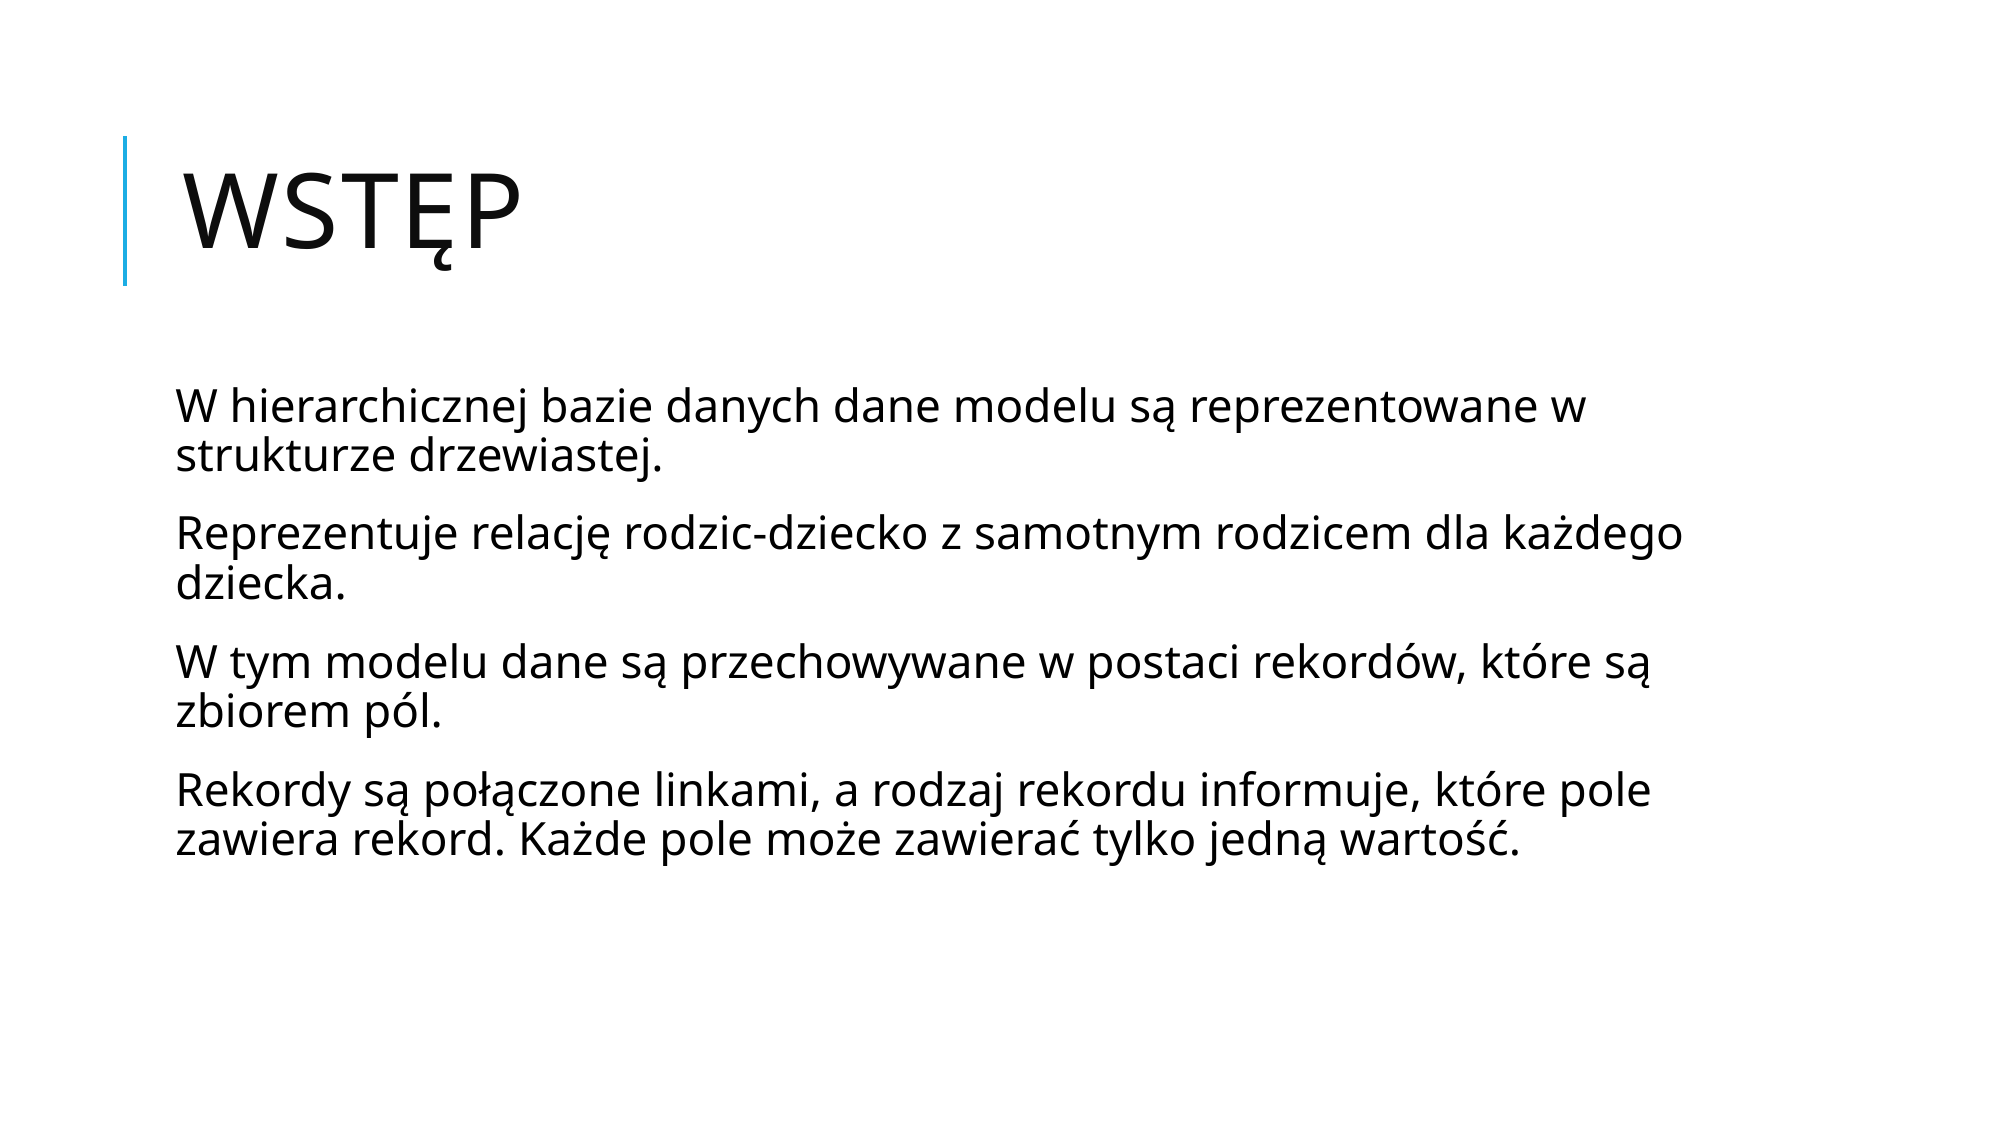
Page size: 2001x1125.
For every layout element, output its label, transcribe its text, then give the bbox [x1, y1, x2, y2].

list W hierarchicznej bazie danych dane modelu są reprezentowane w strukturze drzewiastej. Reprezentuje relację rodzic-dziecko z samotnym rodzicem dla każdego dziecka. W tym modelu dane są przechowywane w postaci rekordów, które są zbiorem pól. Rekordy są połączone linkami, a rodzaj rekordu informuje, które pole zawiera rekord. Każde pole może zawierać tylko jedną wartość. [168, 375, 1763, 1035]
title Wstęp [168, 96, 1763, 342]
